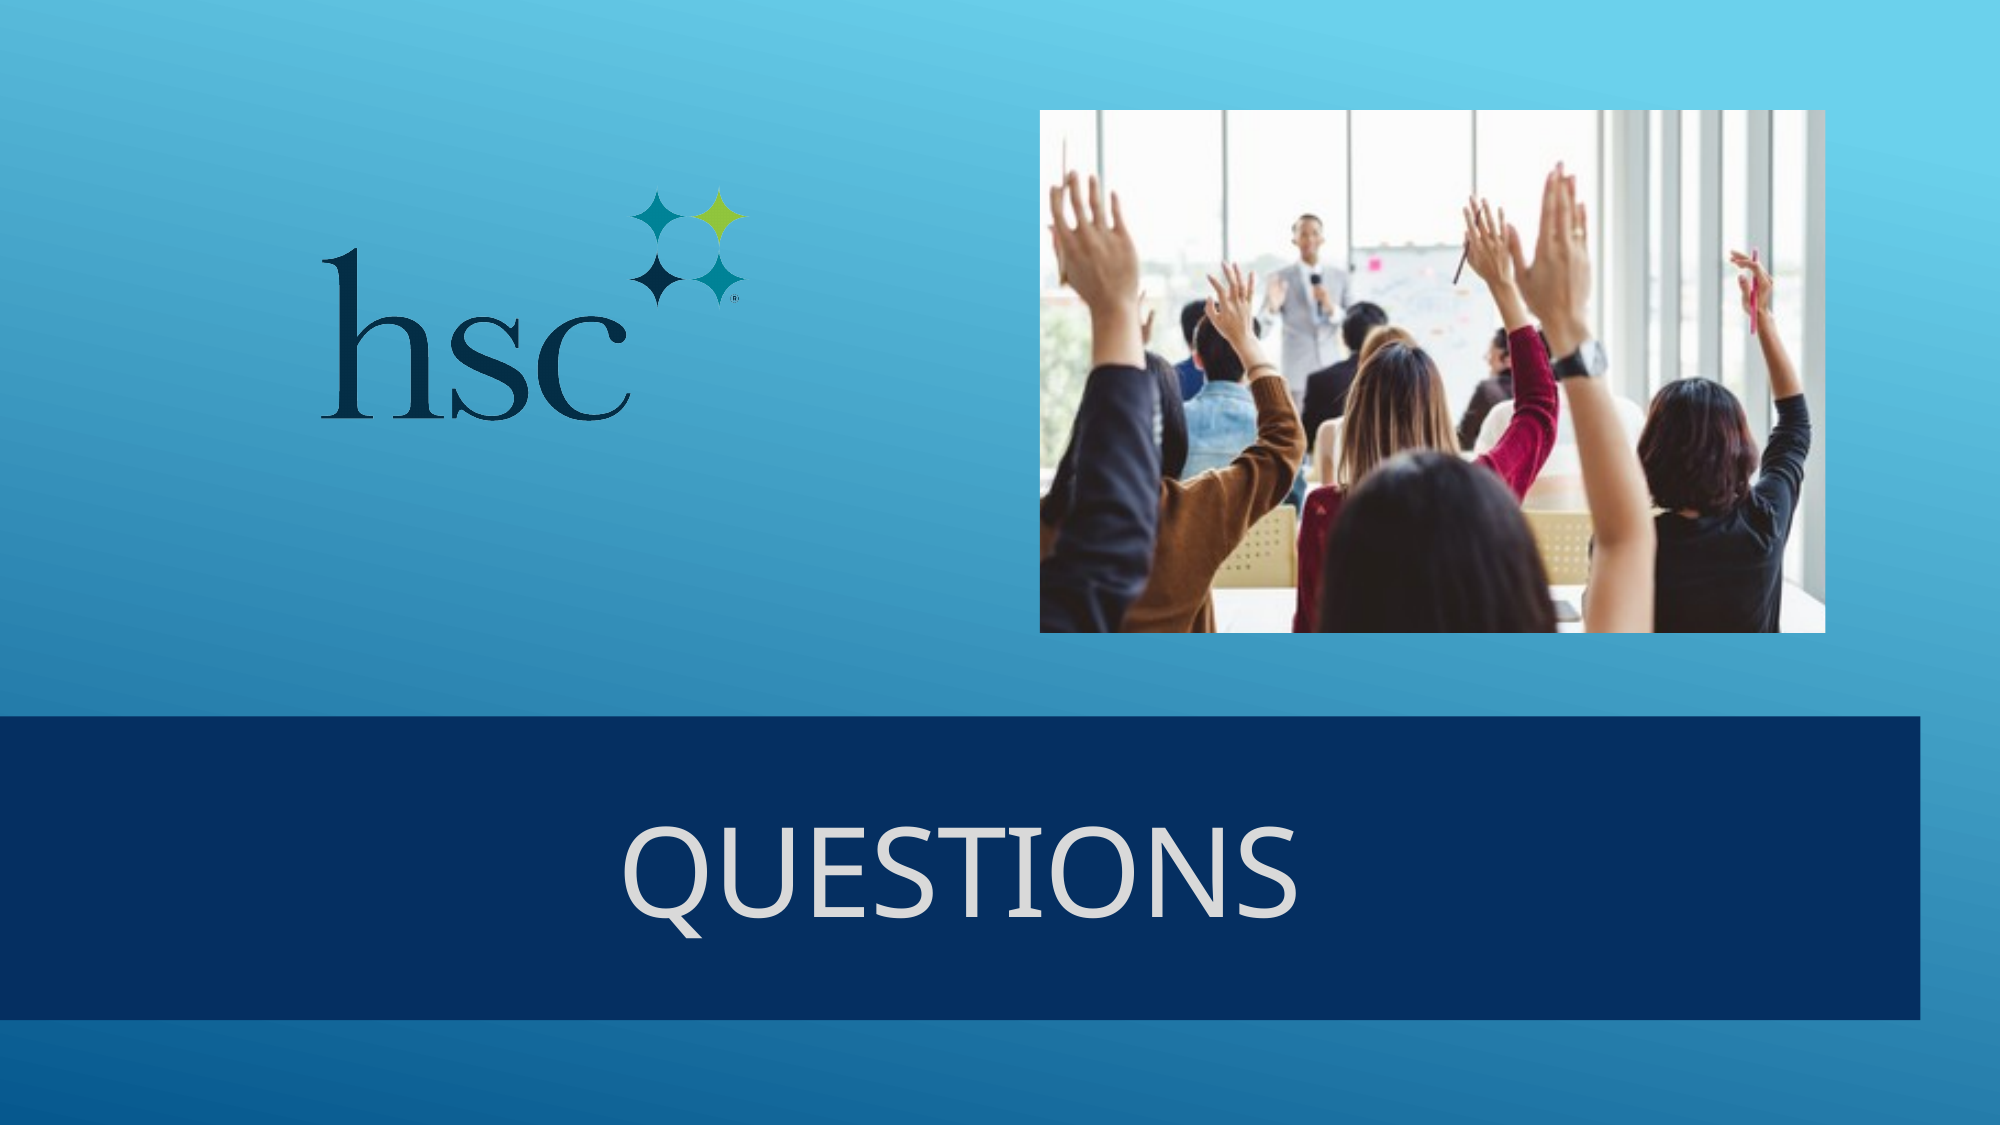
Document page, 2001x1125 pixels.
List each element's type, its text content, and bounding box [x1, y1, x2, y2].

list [1039, 109, 1826, 633]
title Questions [122, 775, 1798, 951]
picture [320, 184, 751, 421]
text_box [0, 0, 2000, 1125]
text_box [0, 715, 1922, 1021]
